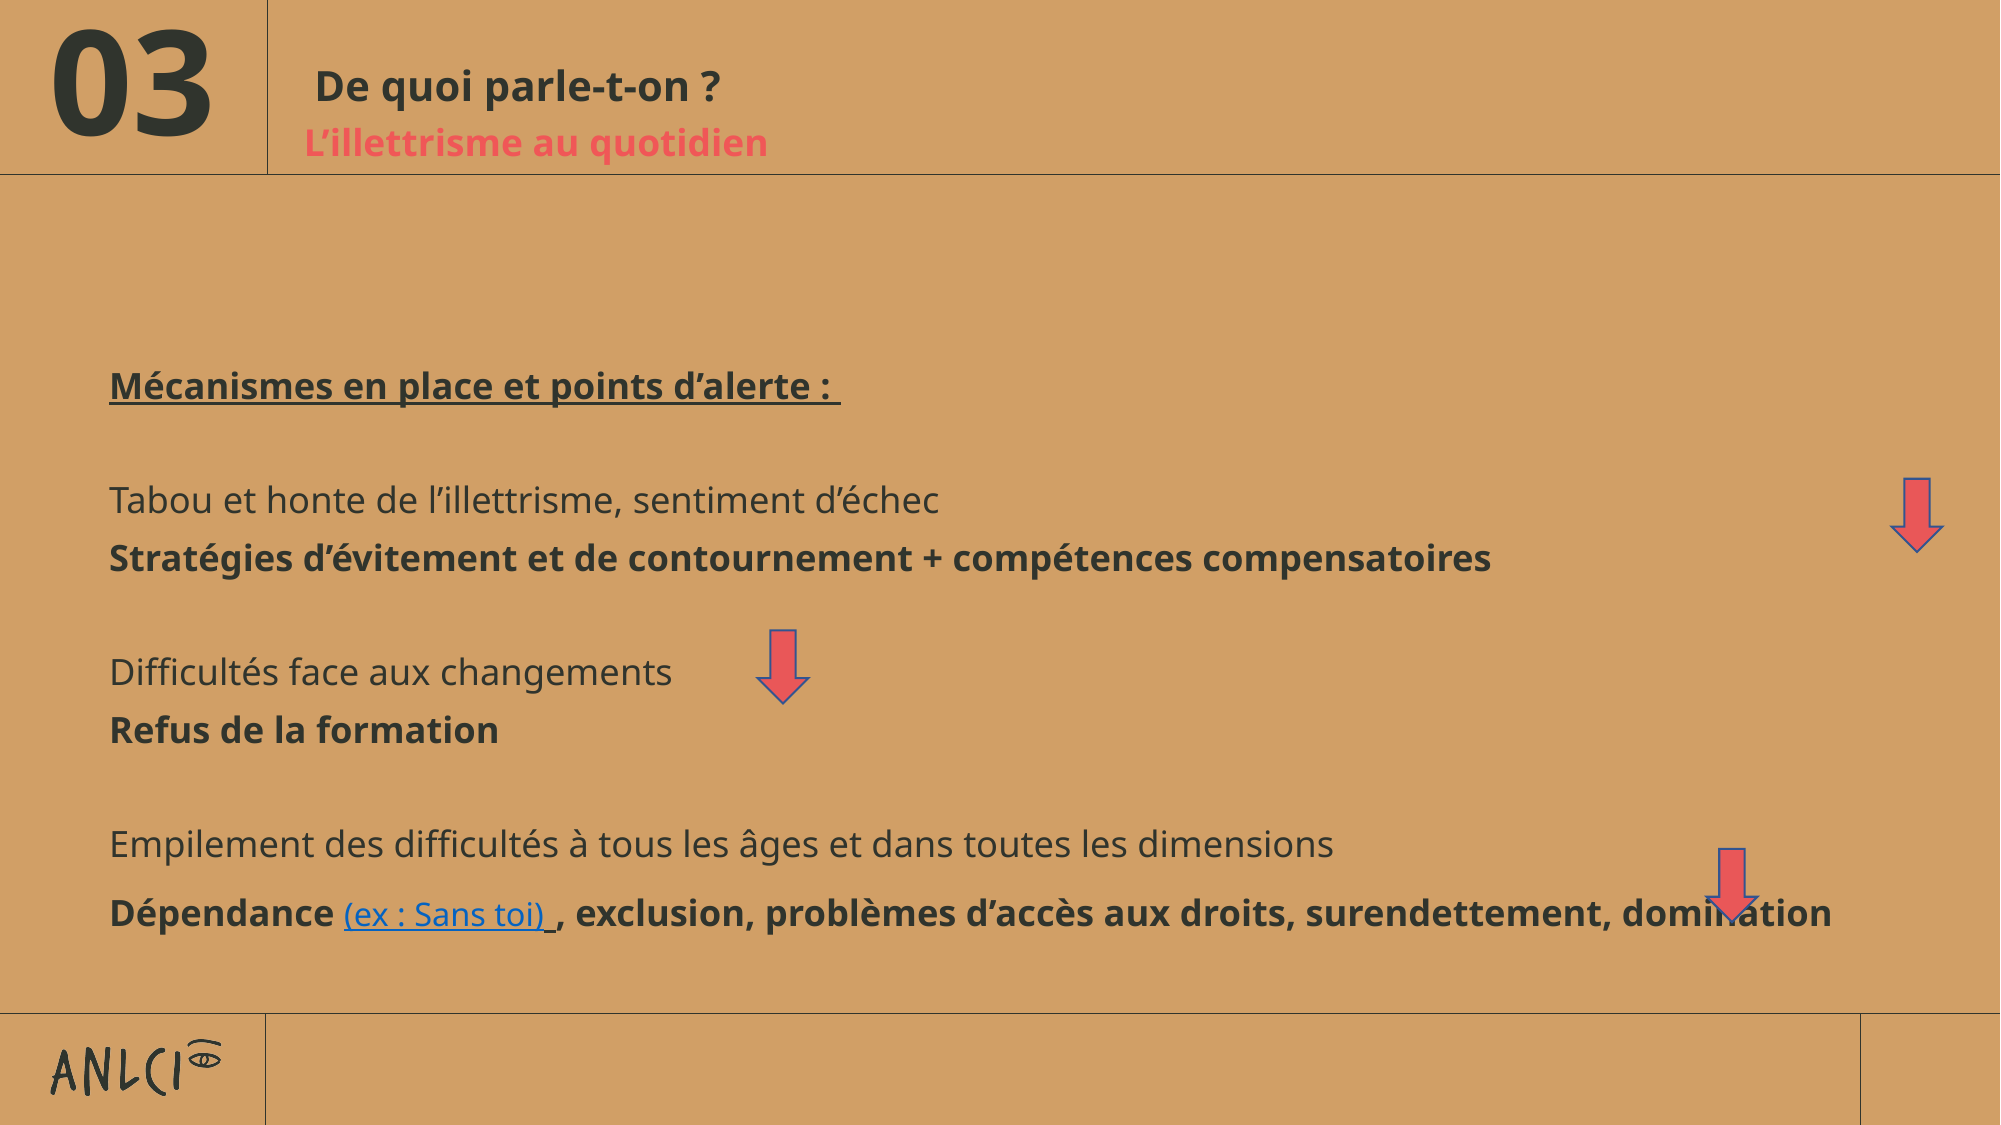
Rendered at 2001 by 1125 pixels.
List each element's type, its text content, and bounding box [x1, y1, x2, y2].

list Mécanismes en place et points d’alerte : Tabou et honte de l’illettrisme, sentiment d’échec Stratégies d’évitement et de contournement + compétences compensatoires Difficultés face aux changements Refus de la formation Empilement des difficultés à tous les âges et dans toutes les dimensions Dépendance (ex : Sans toi) , exclusion, problèmes d’accès aux droits, surendettement, domination [94, 360, 1917, 948]
text_box [1704, 847, 1760, 924]
list 03 [0, 2, 266, 166]
text_box [1889, 477, 1945, 554]
list L’illettrisme au quotidien [288, 116, 2000, 172]
text_box [755, 629, 811, 705]
title De quoi parle-t-on ? [299, 2, 1884, 116]
picture [32, 1036, 250, 1102]
